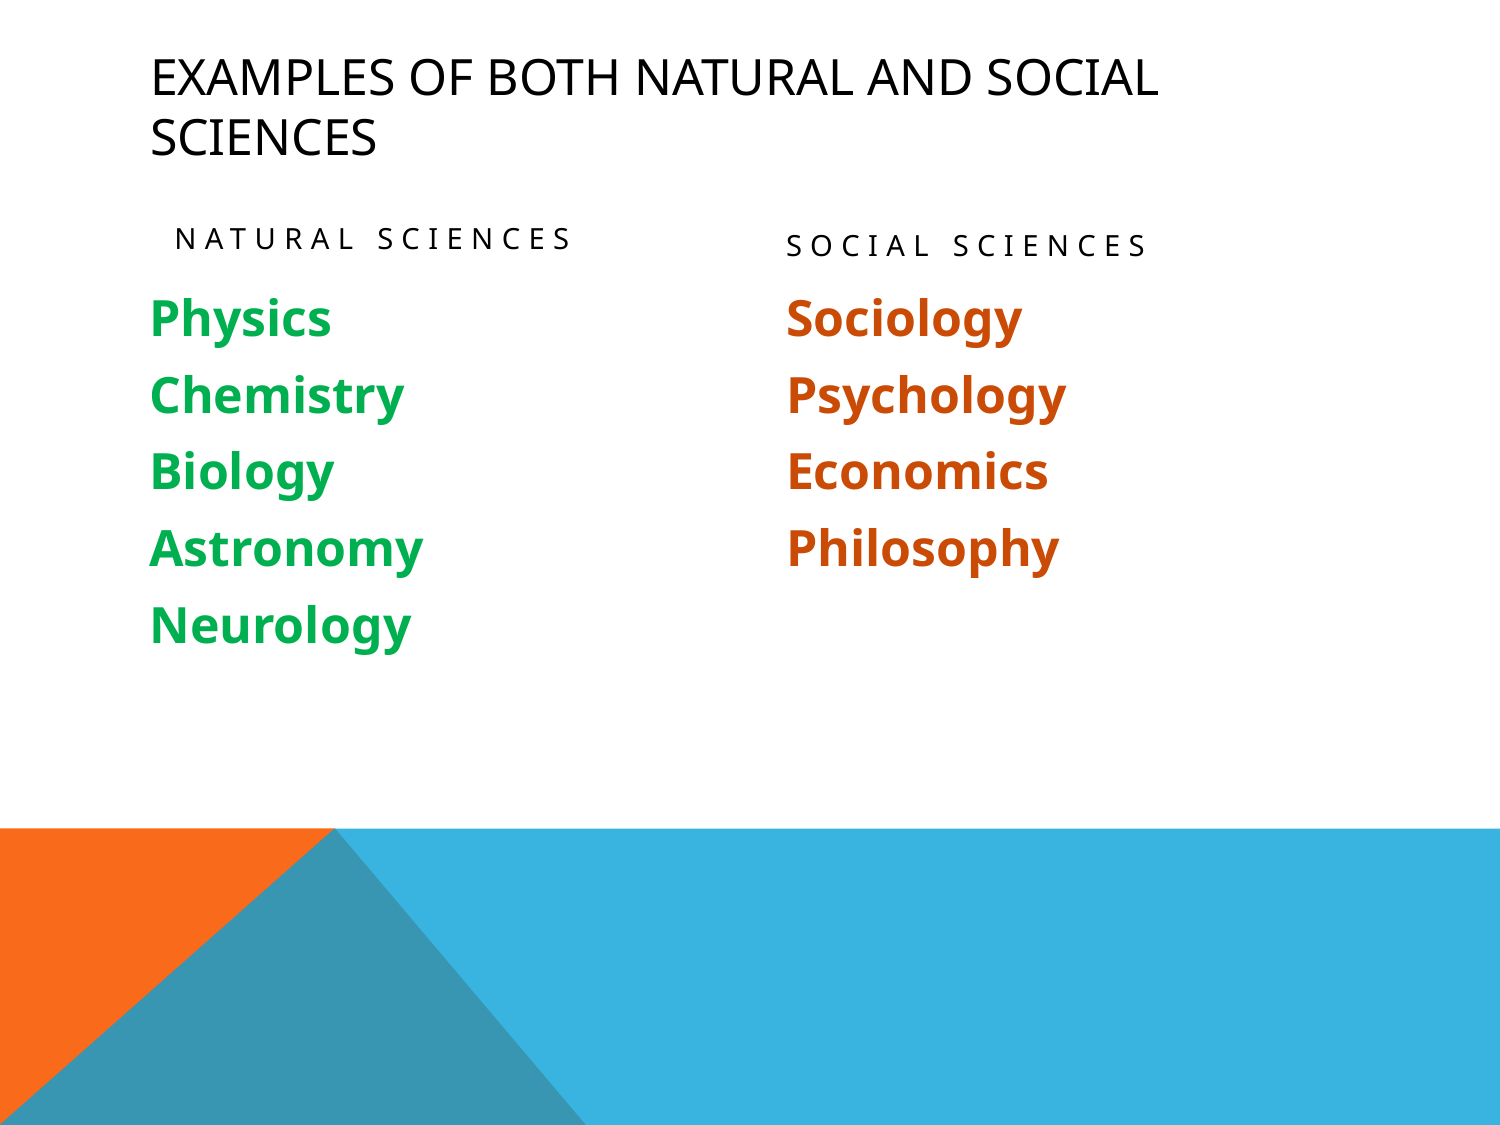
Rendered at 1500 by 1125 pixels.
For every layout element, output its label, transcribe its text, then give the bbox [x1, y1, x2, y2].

list Social Sciences [771, 179, 1296, 270]
title Examples of both natural and social sciences [135, 60, 1369, 150]
list Natural Sciences [159, 172, 685, 263]
list Physics Chemistry Biology Astronomy Neurology [134, 279, 660, 790]
list Sociology Psychology Economics Philosophy [771, 279, 1296, 790]
